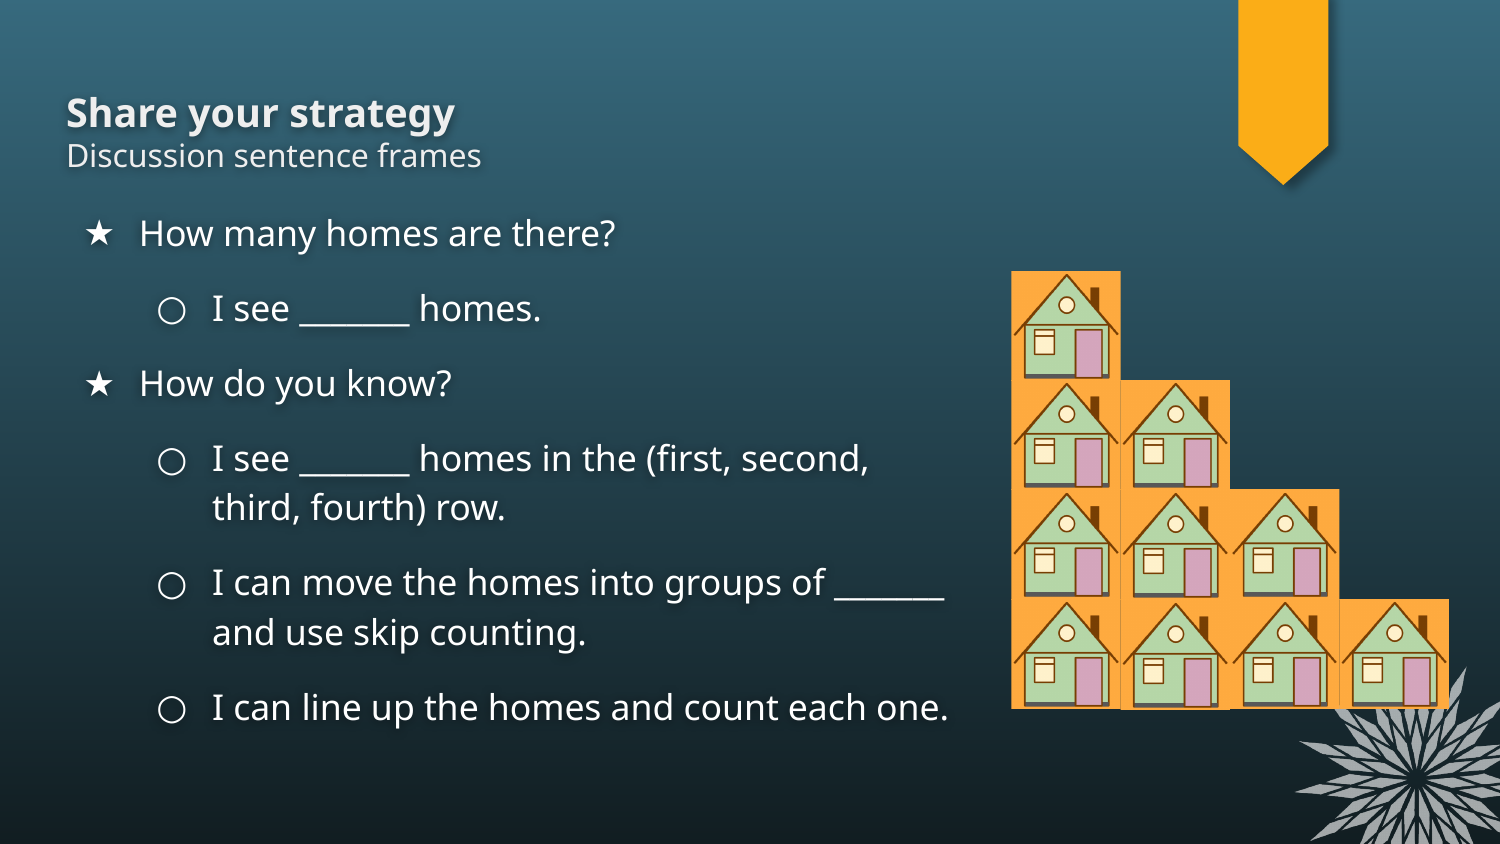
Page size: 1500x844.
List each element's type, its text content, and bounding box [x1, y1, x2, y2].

list How many homes are there? I see _______ homes. How do you know? I see _______ homes in the (first, second, third, fourth) row. I can move the homes into groups of _______ and use skip counting. I can line up the homes and count each one. [51, 189, 970, 792]
title Share your strategy Discussion sentence frames [51, 72, 1449, 189]
picture [1010, 270, 1500, 844]
